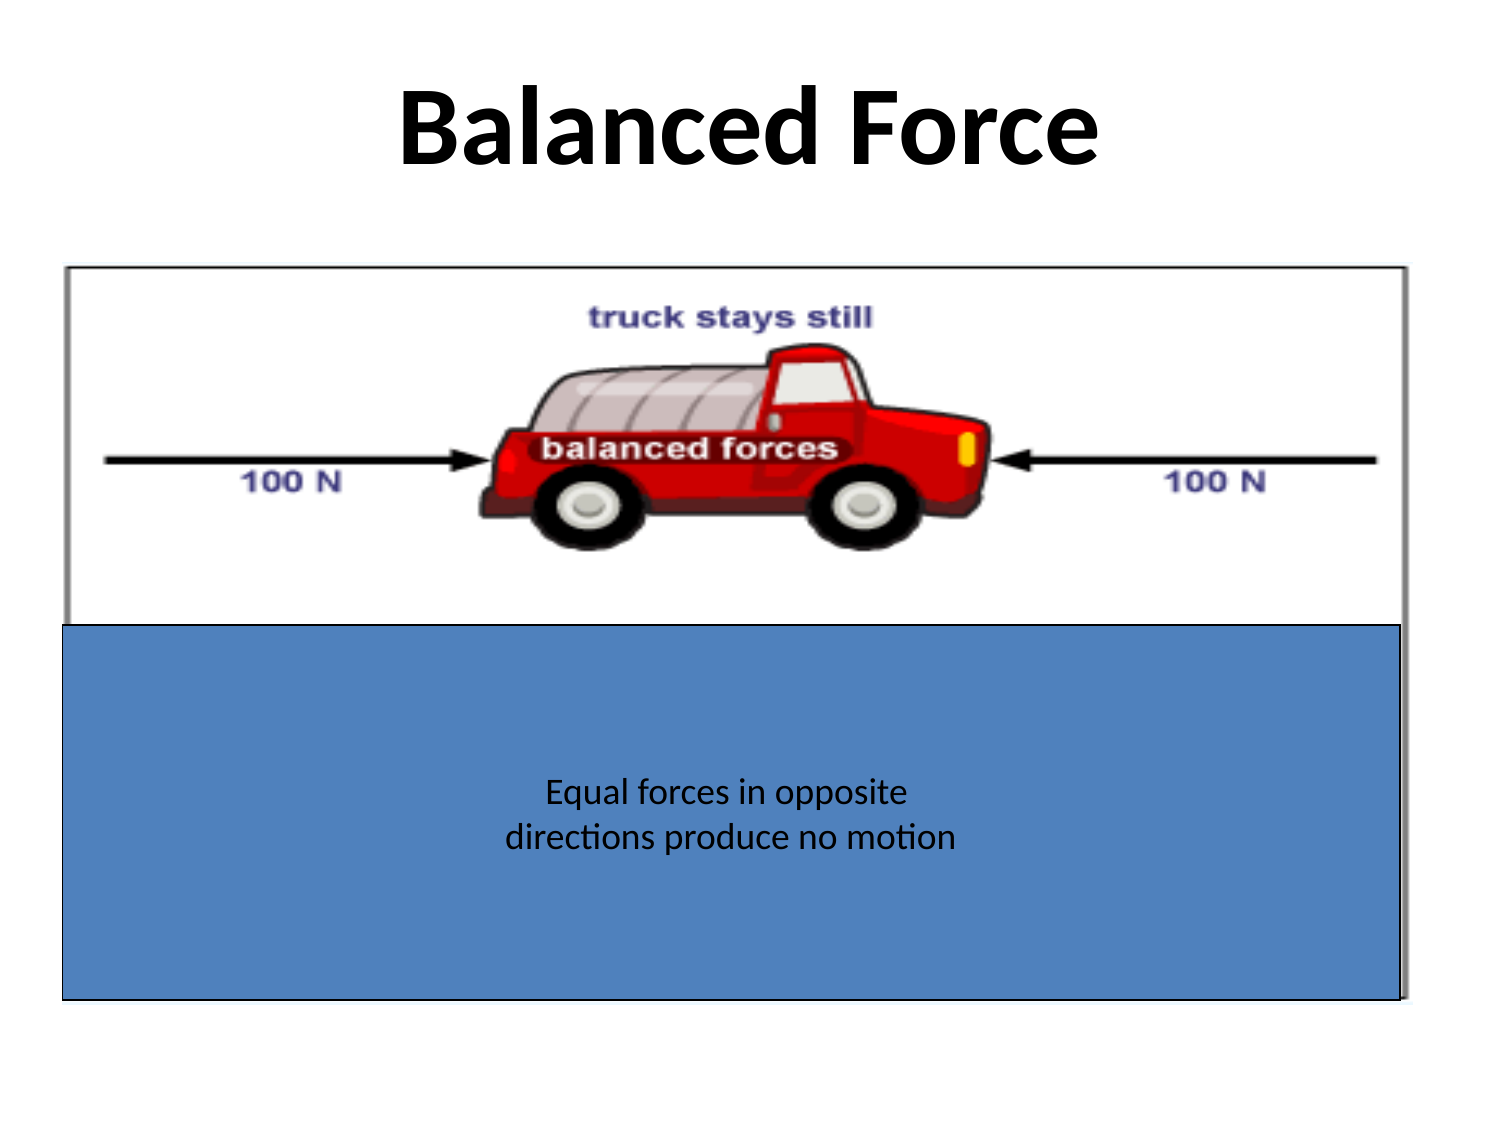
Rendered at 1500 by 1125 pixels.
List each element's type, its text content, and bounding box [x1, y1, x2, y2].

picture [62, 262, 1413, 1006]
text_box Balanced Force [74, 45, 1425, 233]
